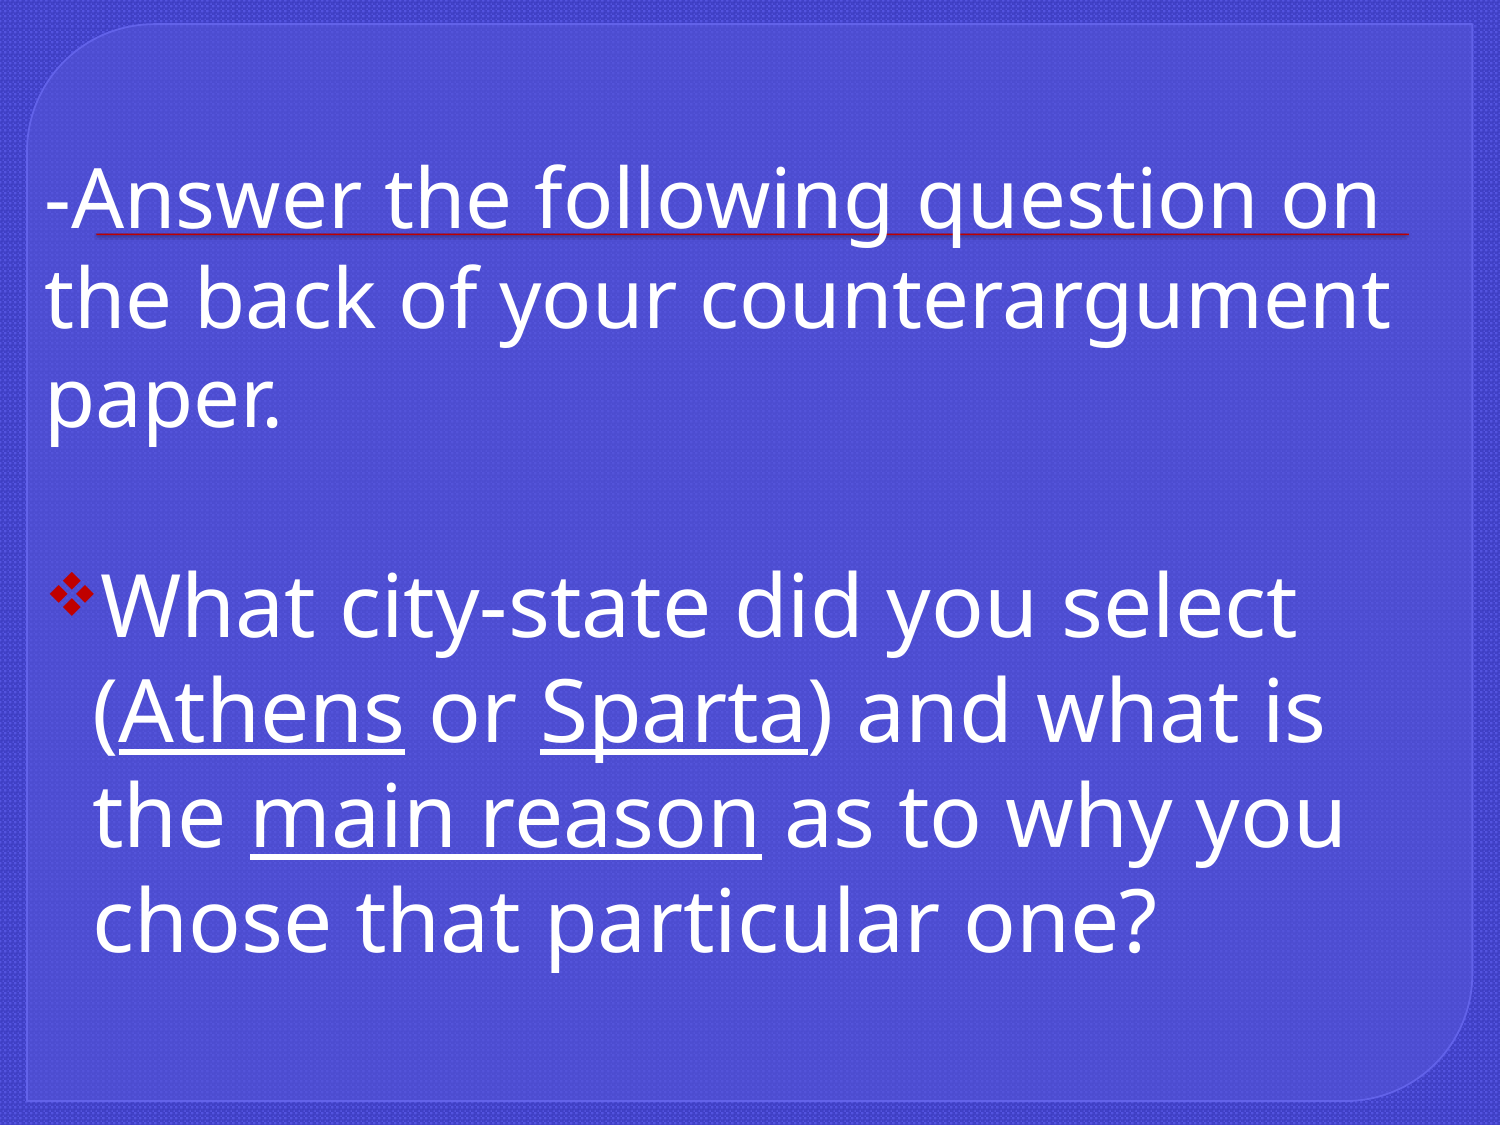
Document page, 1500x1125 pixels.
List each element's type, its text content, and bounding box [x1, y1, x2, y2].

list -Answer the following question on the back of your counterargument paper. What city-state did you select (Athens or Sparta) and what is the main reason as to why you chose that particular one? [29, 137, 1471, 1096]
